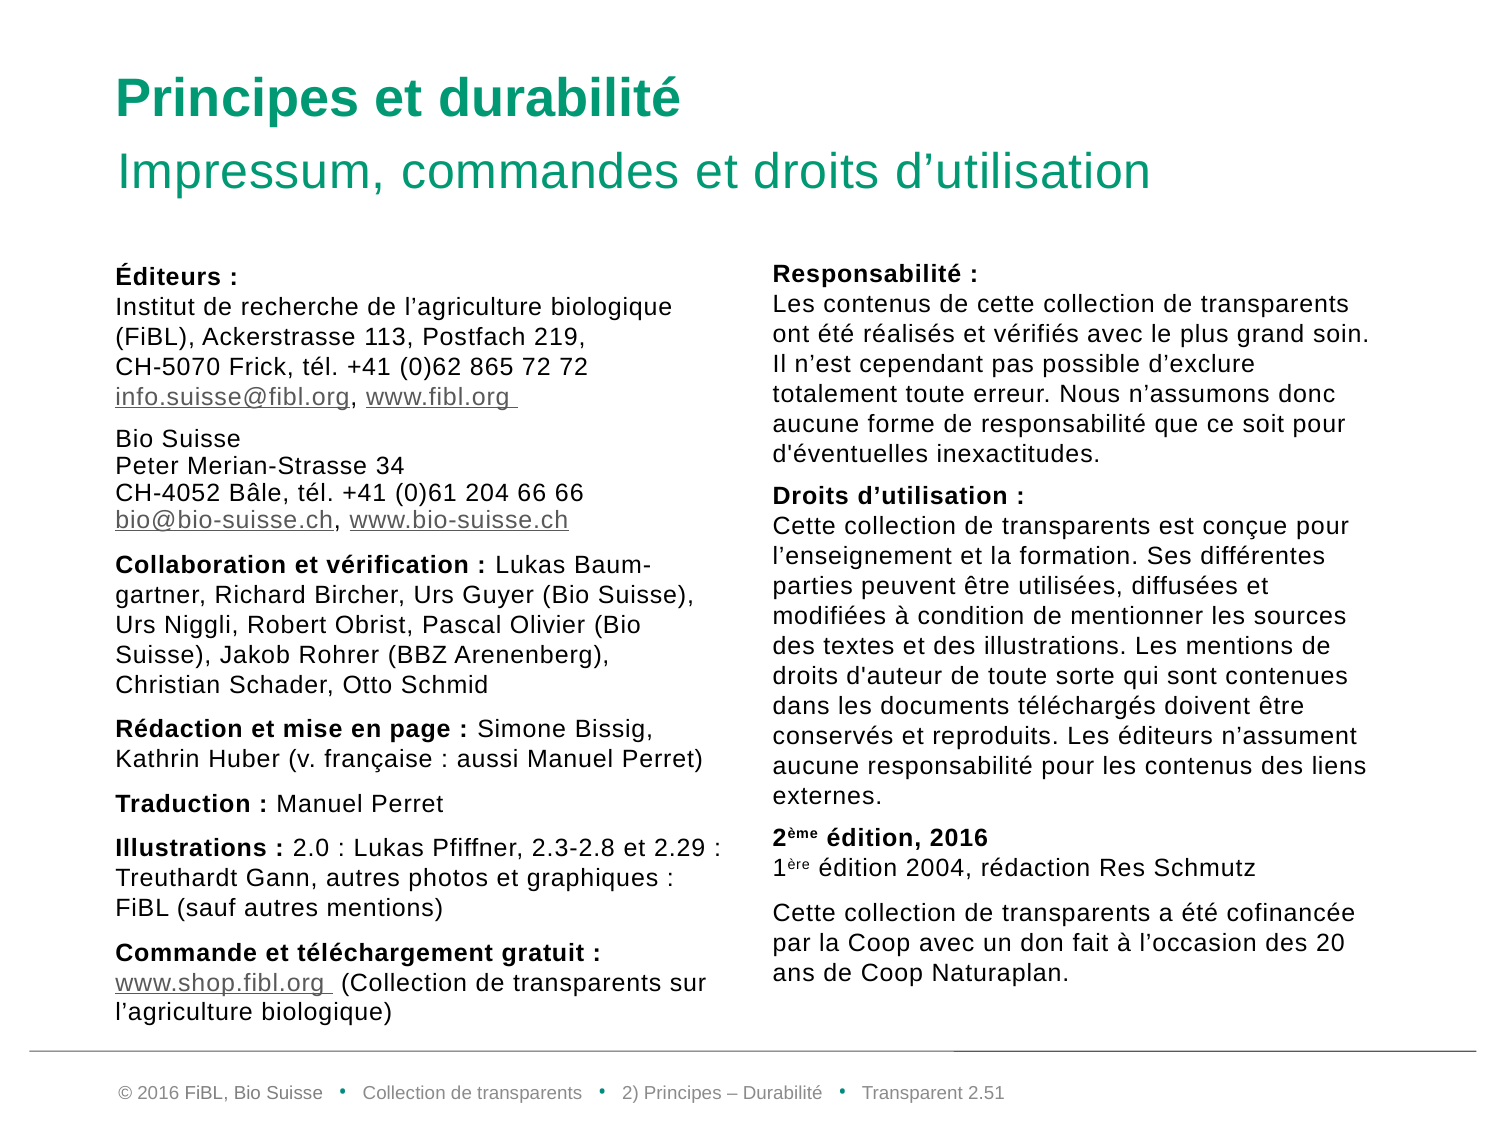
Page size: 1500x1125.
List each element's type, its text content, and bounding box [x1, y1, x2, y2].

footer © 2016 FiBL, Bio Suisse • Collection de transparents • 2) Principes – Durabilité • Transparent 2.50 [103, 1055, 1140, 1125]
list Responsabilité : Les contenus de cette collection de transparents ont été réalisés et vérifiés avec le plus grand soin. Il n’est cependant pas possible d’exclure totalement toute erreur. Nous n’assumons donc aucune forme de responsabilité que ce soit pour d'éventuelles inexactitudes. Droits d’utilisation : Cette collection de transparents est conçue pour l’enseignement et la formation. Ses différentes parties peuvent être utilisées, diffusées et modifiées à condition de mentionner les sources des textes et des illustrations. Les mentions de droits d'auteur de toute sorte qui sont contenues dans les documents téléchargés doivent être conservés et reproduits. Les éditeurs n’assument aucune responsabilité pour les contenus des liens externes. 2ème édition, 2016 1ère édition 2004, rédaction Res Schmutz Cette collection de transparents a été cofinancée par la Coop avec un don fait à l’occasion des 20 ans de Coop Naturaplan. [757, 253, 1397, 1024]
list Impressum, commandes et droits d’utilisation [101, 137, 1397, 211]
title Principes et durabilité [100, 59, 1397, 138]
list Éditeurs : Institut de recherche de l’agriculture biologique (FiBL), Ackerstrasse 113, Postfach 219, CH-5070 Frick, tél. +41 (0)62 865 72 72 info.suisse@fibl.org, www.fibl.org Bio Suisse Peter Merian-Strasse 34 CH-4052 Bâle, tél. +41 (0)61 204 66 66 bio@bio-suisse.ch, www.bio-suisse.ch Collaboration et vérification : Lukas Baum-gartner, Richard Bircher, Urs Guyer (Bio Suisse), Urs Niggli, Robert Obrist, Pascal Olivier (Bio Suisse), Jakob Rohrer (BBZ Arenenberg), Christian Schader, Otto Schmid Rédaction et mise en page : Simone Bissig, Kathrin Huber (v. française : aussi Manuel Perret) Traduction : Manuel Perret Illustrations : 2.0 : Lukas Pfiffner, 2.3-2.8 et 2.29 : Treuthardt Gann, autres photos et graphiques : FiBL (sauf autres mentions) Commande et téléchargement gratuit : www.shop.fibl.org (Collection de transparents sur l’agriculture biologique) [100, 253, 740, 992]
